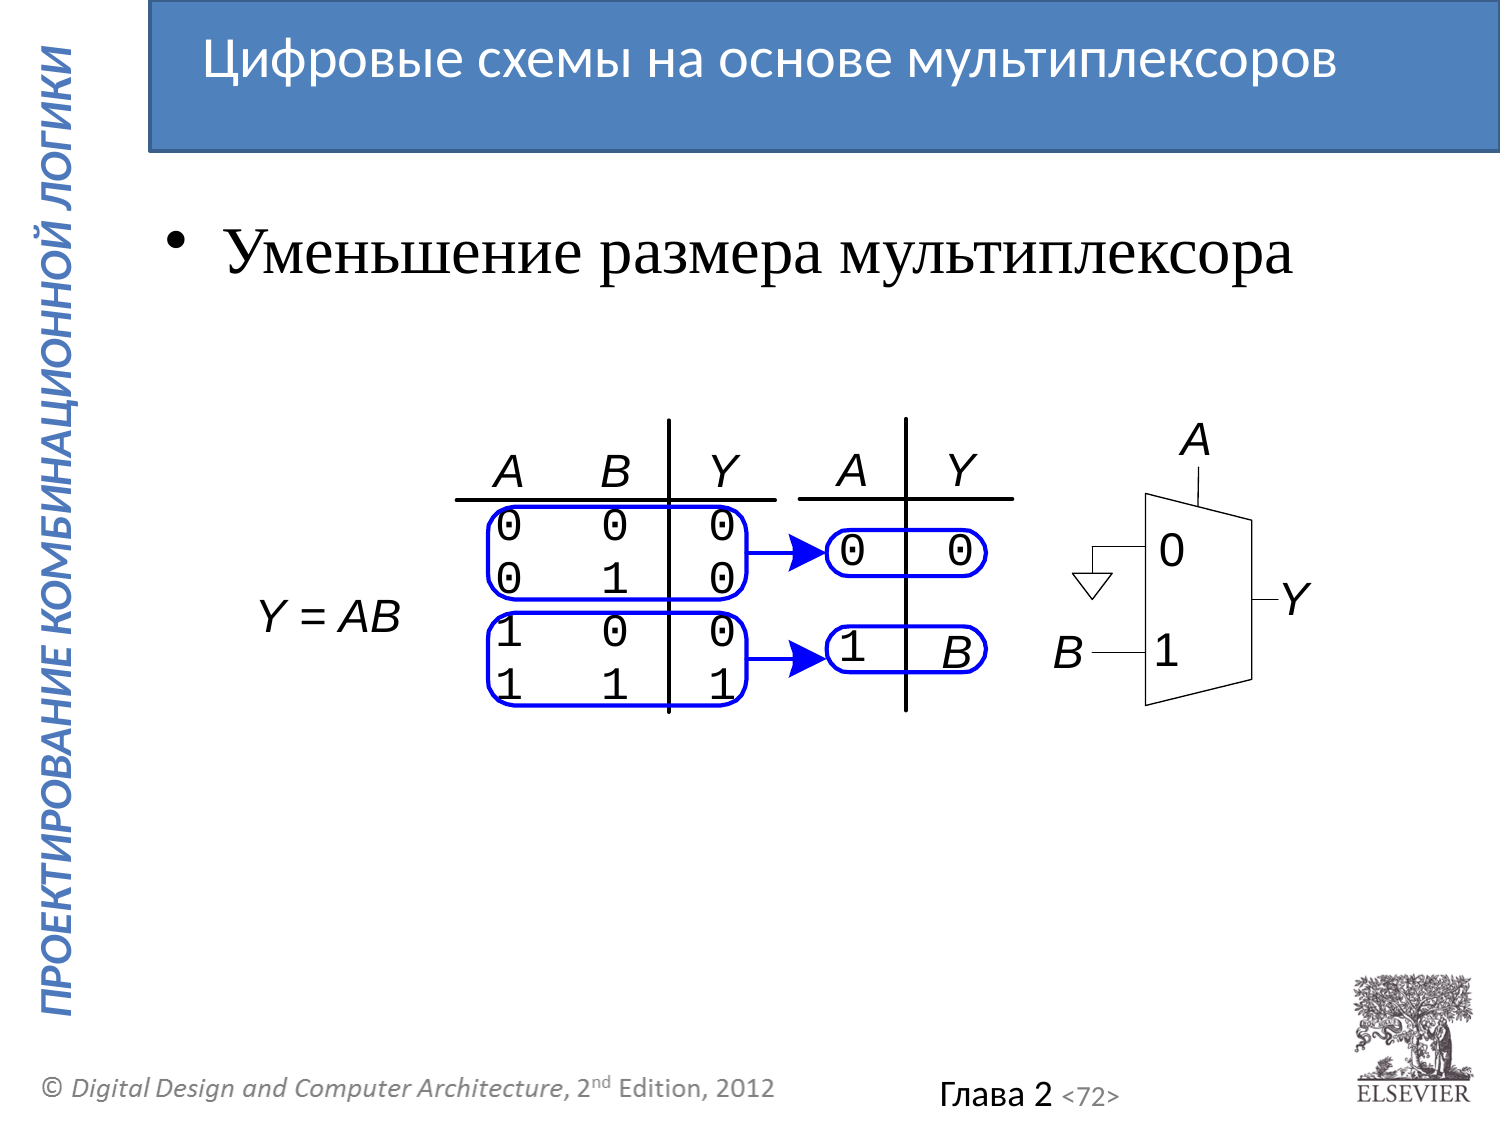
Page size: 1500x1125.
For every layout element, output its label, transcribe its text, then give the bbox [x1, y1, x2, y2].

picture [0, 0, 1500, 1125]
text_box Цифровые схемы на основе мультиплексоров [187, 11, 1488, 96]
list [241, 399, 1321, 724]
text_box Уменьшение размера мультиплексора [149, 199, 1413, 1013]
